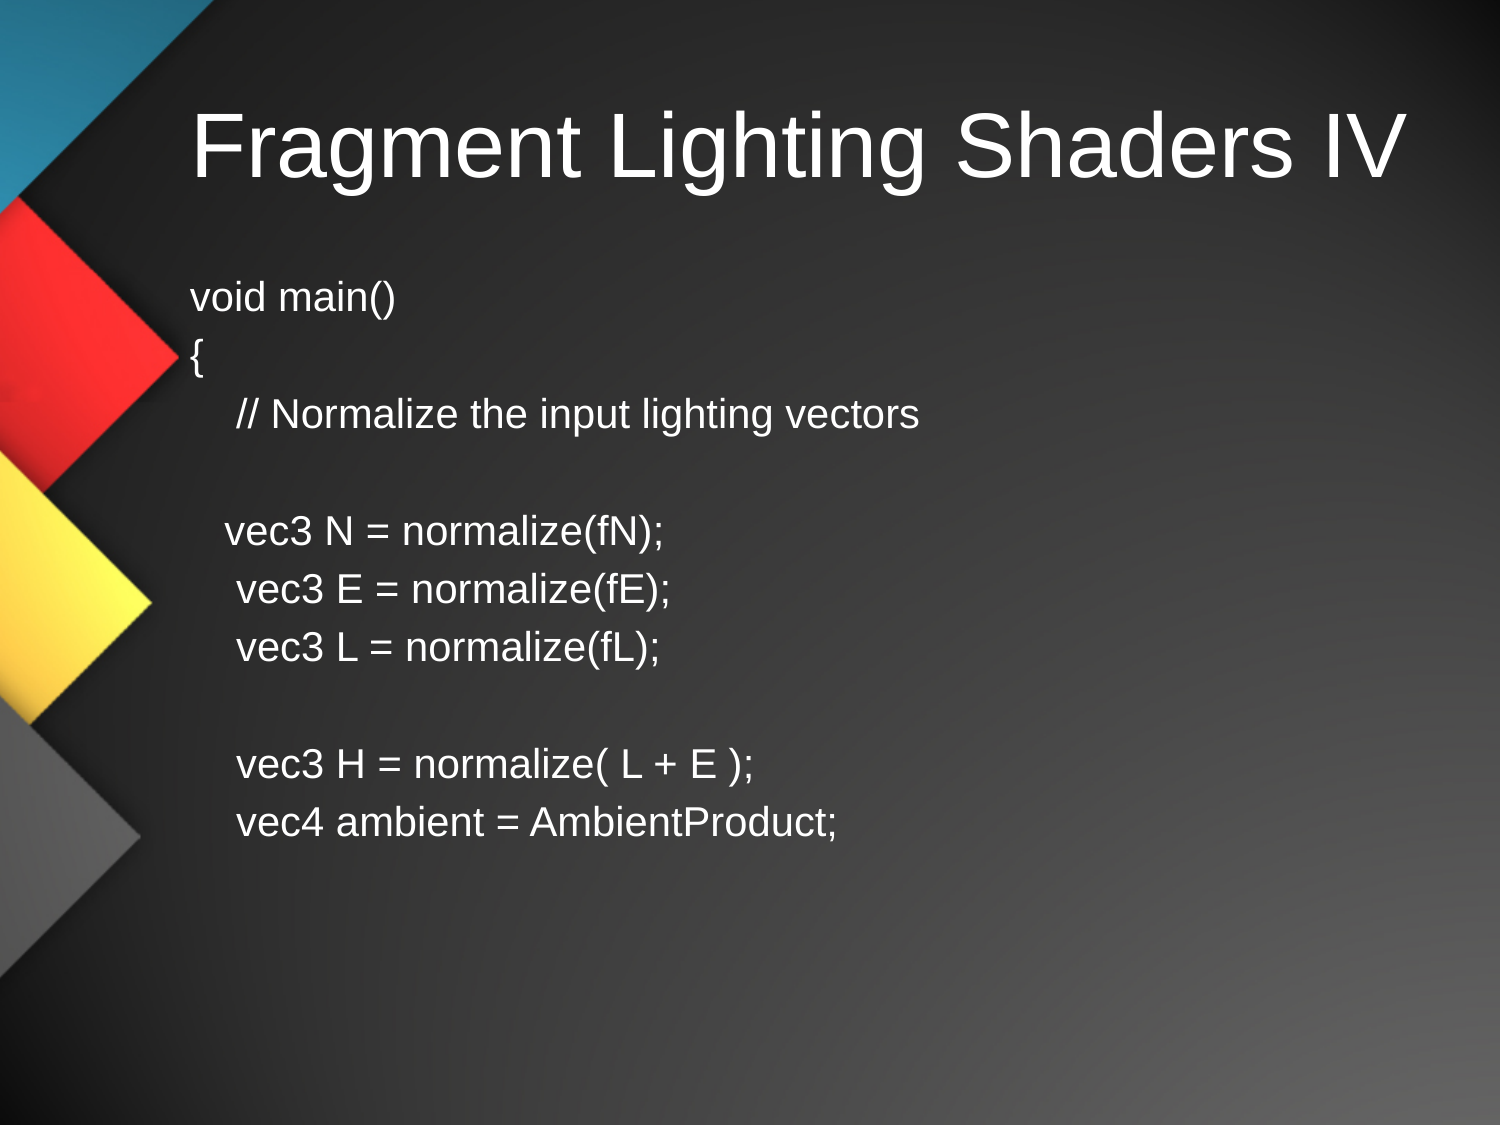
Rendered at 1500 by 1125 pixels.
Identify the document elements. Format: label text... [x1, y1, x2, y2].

list void main() { // Normalize the input lighting vectors vec3 N = normalize(fN); vec3 E = normalize(fE); vec3 L = normalize(fL); vec3 H = normalize( L + E ); vec4 ambient = AmbientProduct; [174, 262, 1426, 1006]
picture [0, 0, 1500, 1125]
title Fragment Lighting Shaders IV [174, 44, 1426, 238]
